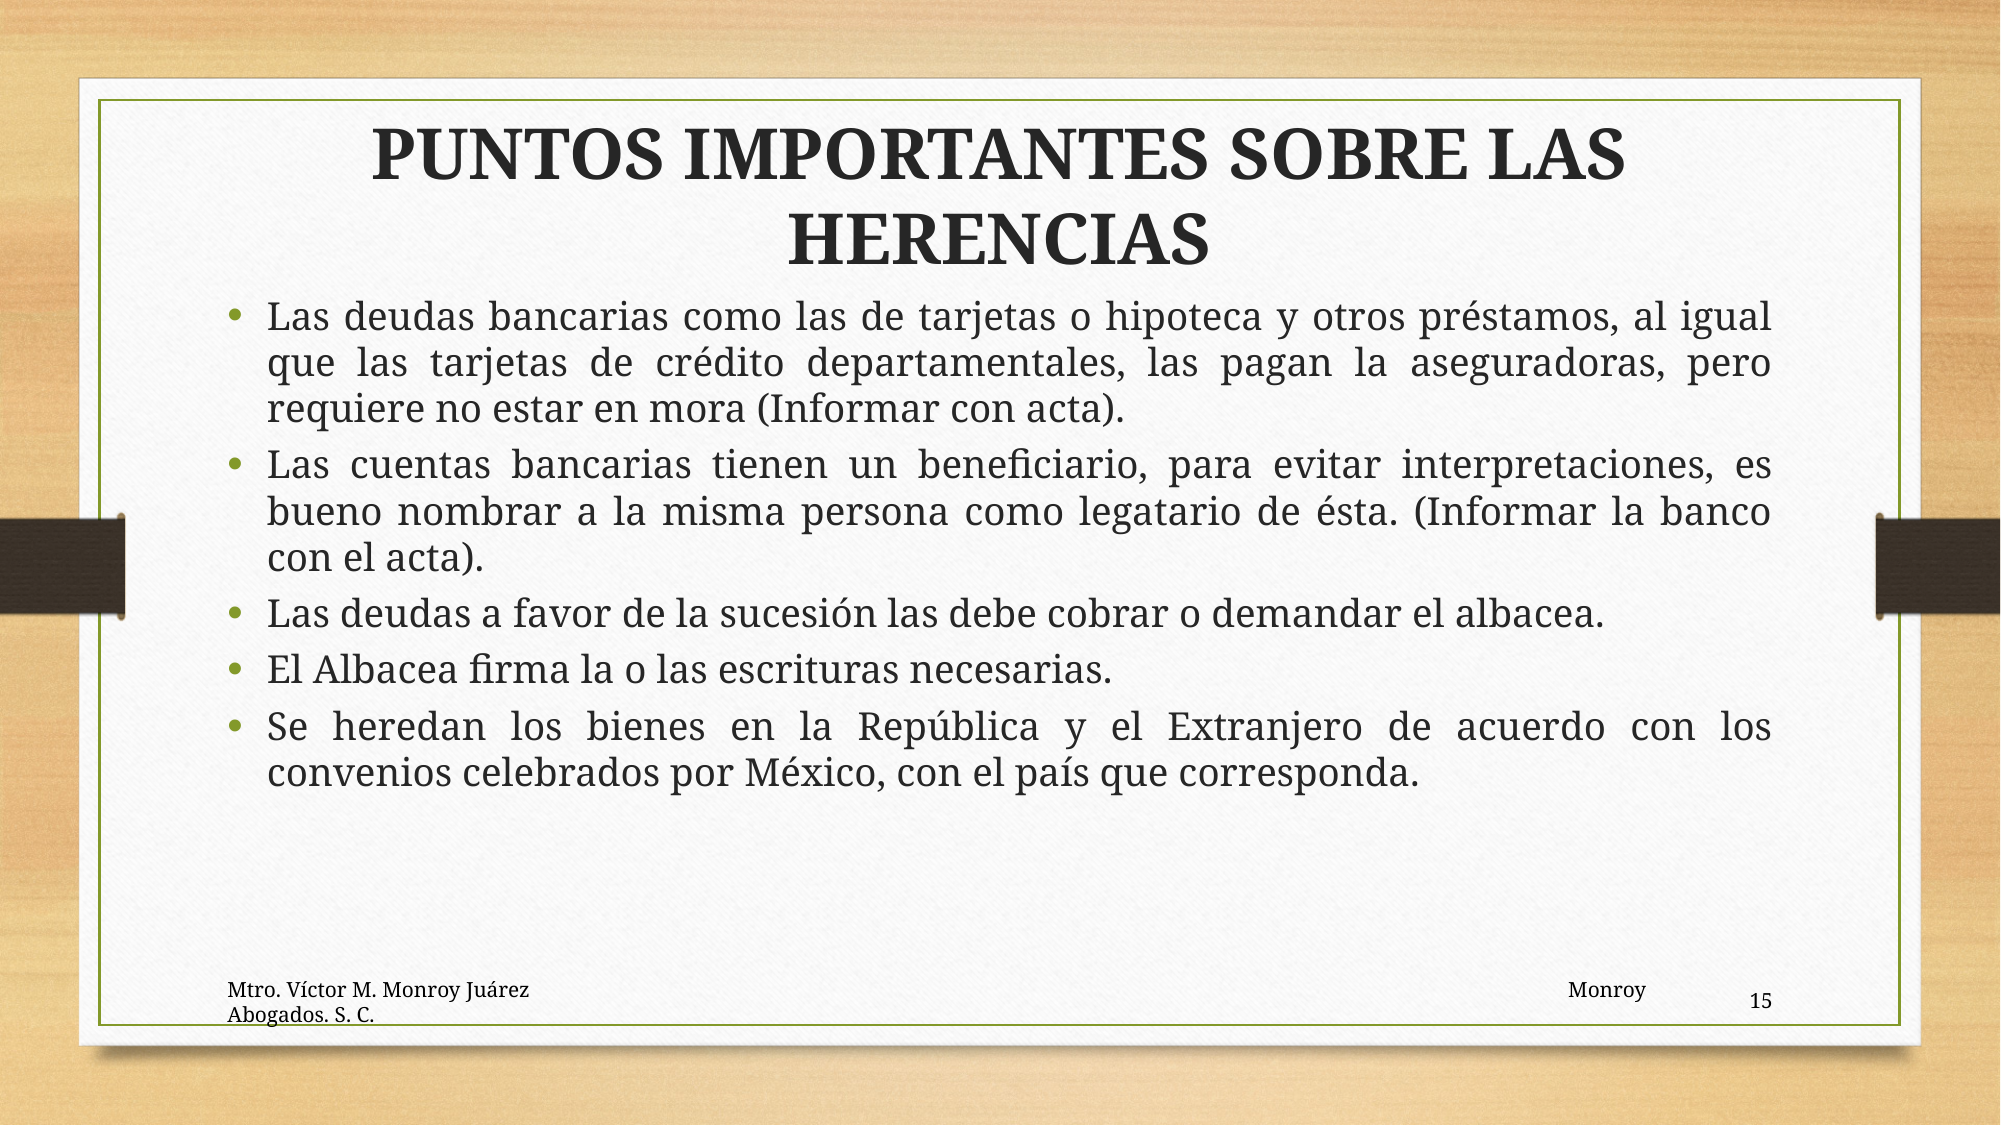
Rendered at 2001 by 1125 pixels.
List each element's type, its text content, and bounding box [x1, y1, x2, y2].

picture [0, 0, 2001, 1125]
title PUNTOS IMPORTANTES SOBRE LAS HERENCIAS [212, 101, 1788, 261]
footer Mtro. Víctor M. Monroy Juárez Monroy Abogados. S. C. [212, 979, 1755, 1025]
list Las deudas bancarias como las de tarjetas o hipoteca y otros préstamos, al igual que las tarjetas de crédito departamentales, las pagan la aseguradoras, pero requiere no estar en mora (Informar con acta). Las cuentas bancarias tienen un beneficiario, para evitar interpretaciones, es bueno nombrar a la misma persona como legatario de ésta. (Informar la banco con el acta). Las deudas a favor de la sucesión las debe cobrar o demandar el albacea. El Albacea firma la o las escrituras necesarias. Se heredan los bienes en la República y el Extranjero de acuerdo con los convenios celebrados por México, con el país que corresponda. [212, 261, 1788, 816]
slide_number 15 [1755, 979, 1788, 1025]
